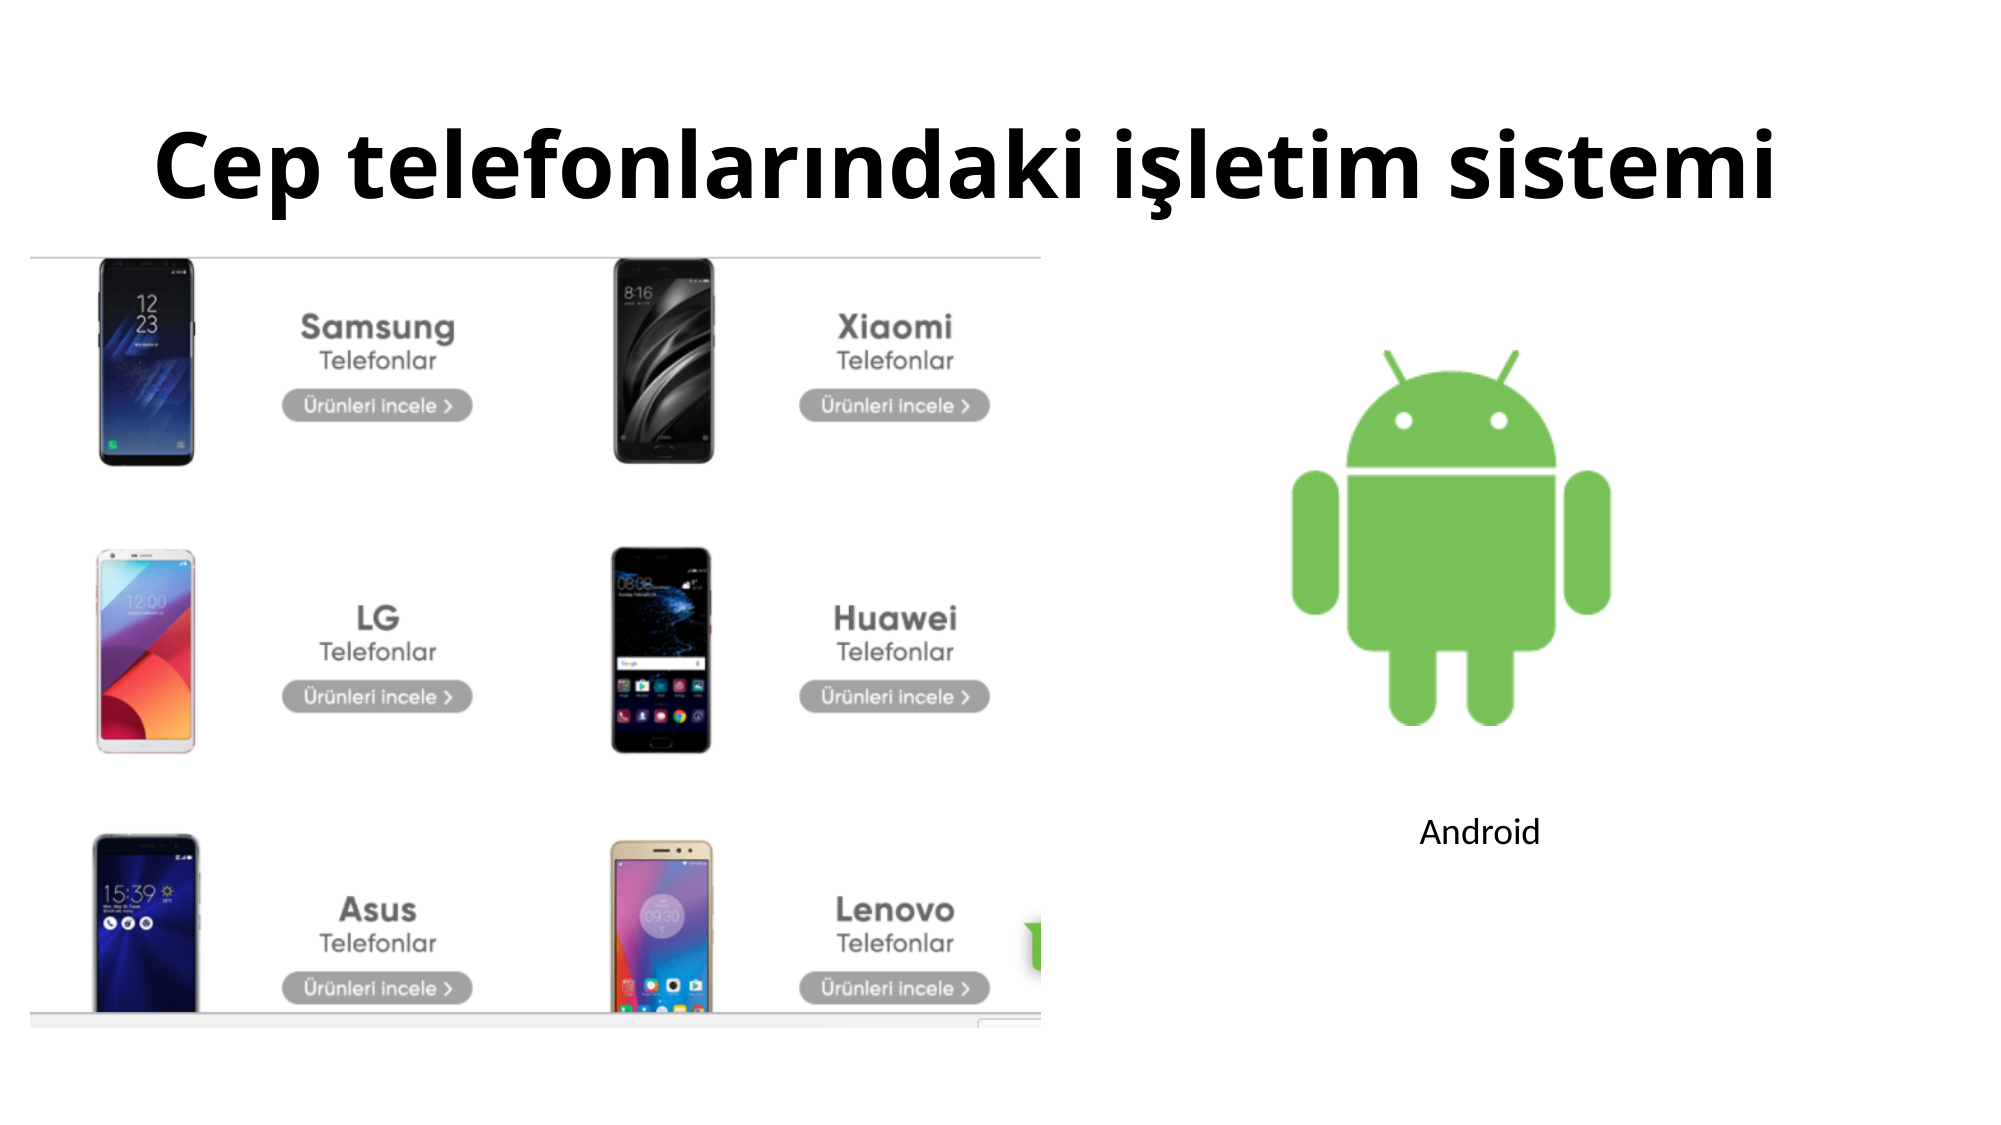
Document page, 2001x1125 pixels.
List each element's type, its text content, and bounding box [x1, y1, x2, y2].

text_box Android [1404, 799, 1840, 860]
picture [1264, 350, 1640, 726]
title Cep telefonlarındaki işletim sistemi [137, 59, 1863, 278]
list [29, 256, 1041, 1028]
